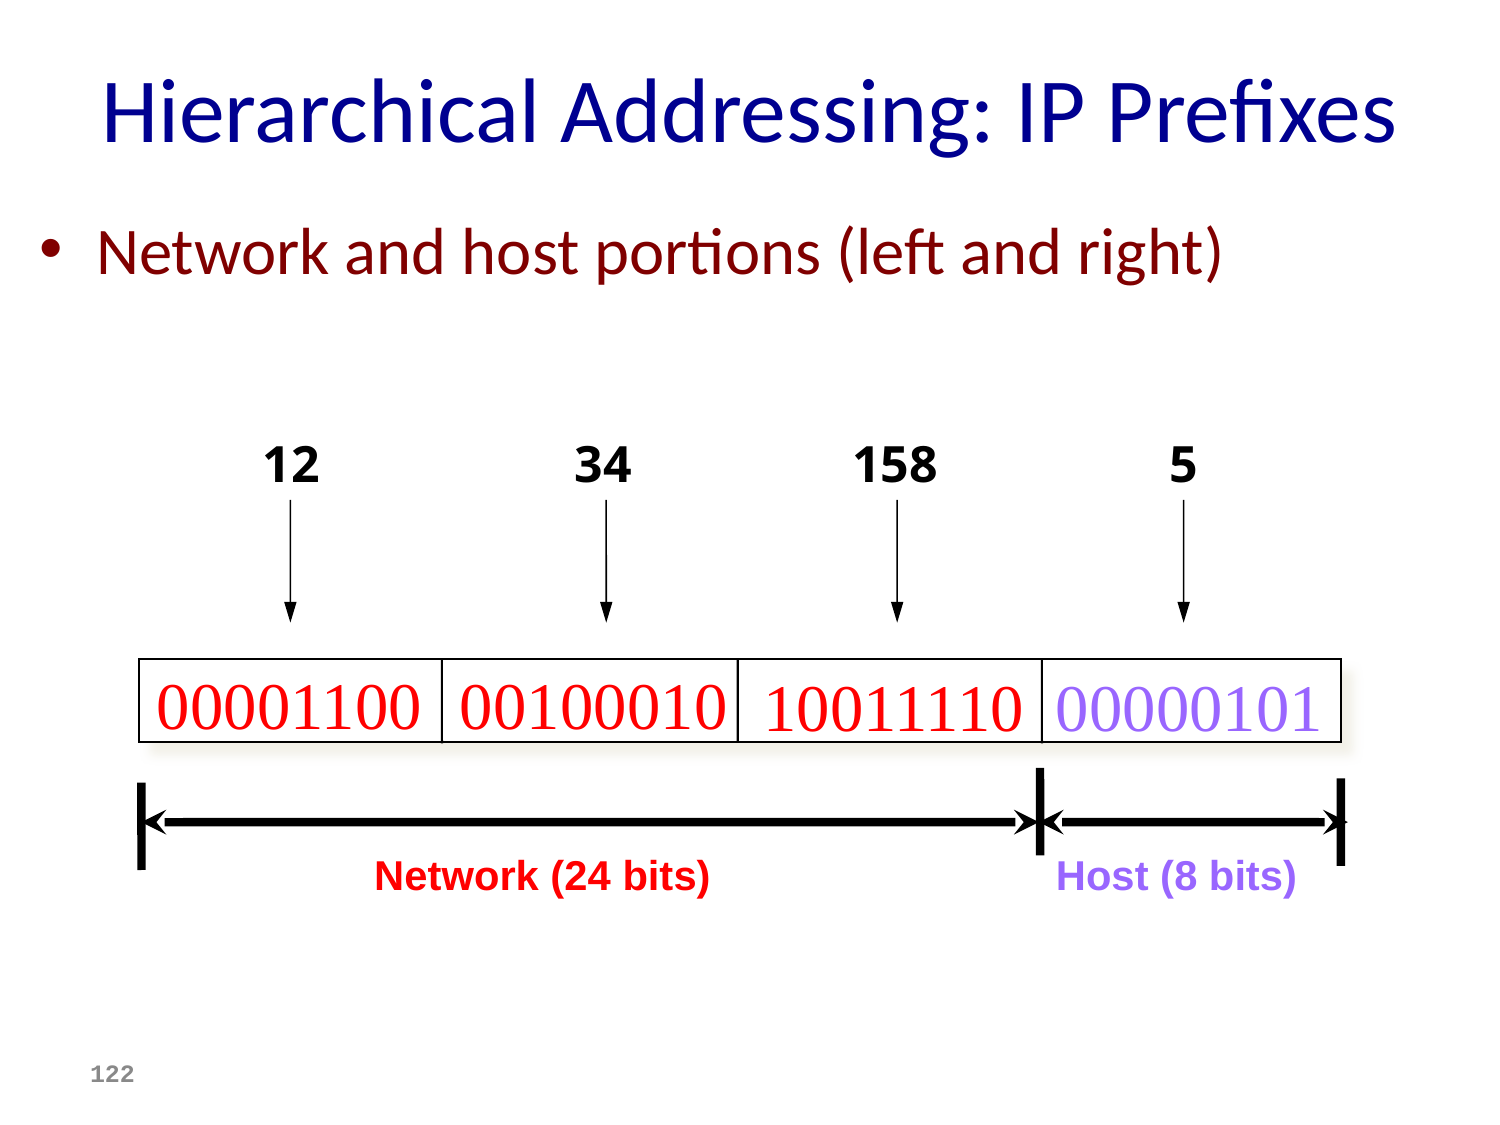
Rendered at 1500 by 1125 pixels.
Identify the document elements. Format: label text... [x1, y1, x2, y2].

text_box [600, 499, 613, 623]
text_box [141, 815, 154, 829]
text_box [284, 499, 297, 623]
text_box [890, 499, 904, 623]
text_box 5 [1154, 424, 1213, 500]
text_box 34 [559, 424, 647, 500]
title Hierarchical Addressing: IP Prefixes [75, 12, 1425, 200]
text_box [1177, 499, 1190, 623]
text_box [1038, 815, 1052, 829]
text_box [138, 654, 1342, 753]
slide_number 122 [75, 1042, 425, 1103]
text_box [1335, 815, 1348, 829]
text_box Host (8 bits) [1040, 832, 1325, 908]
list Network and host portions (left and right) [24, 200, 1500, 1005]
text_box 12 [247, 424, 335, 500]
text_box 158 [837, 424, 953, 500]
text_box [1026, 815, 1038, 829]
text_box Network (24 bits) [359, 832, 739, 908]
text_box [149, 664, 1361, 763]
